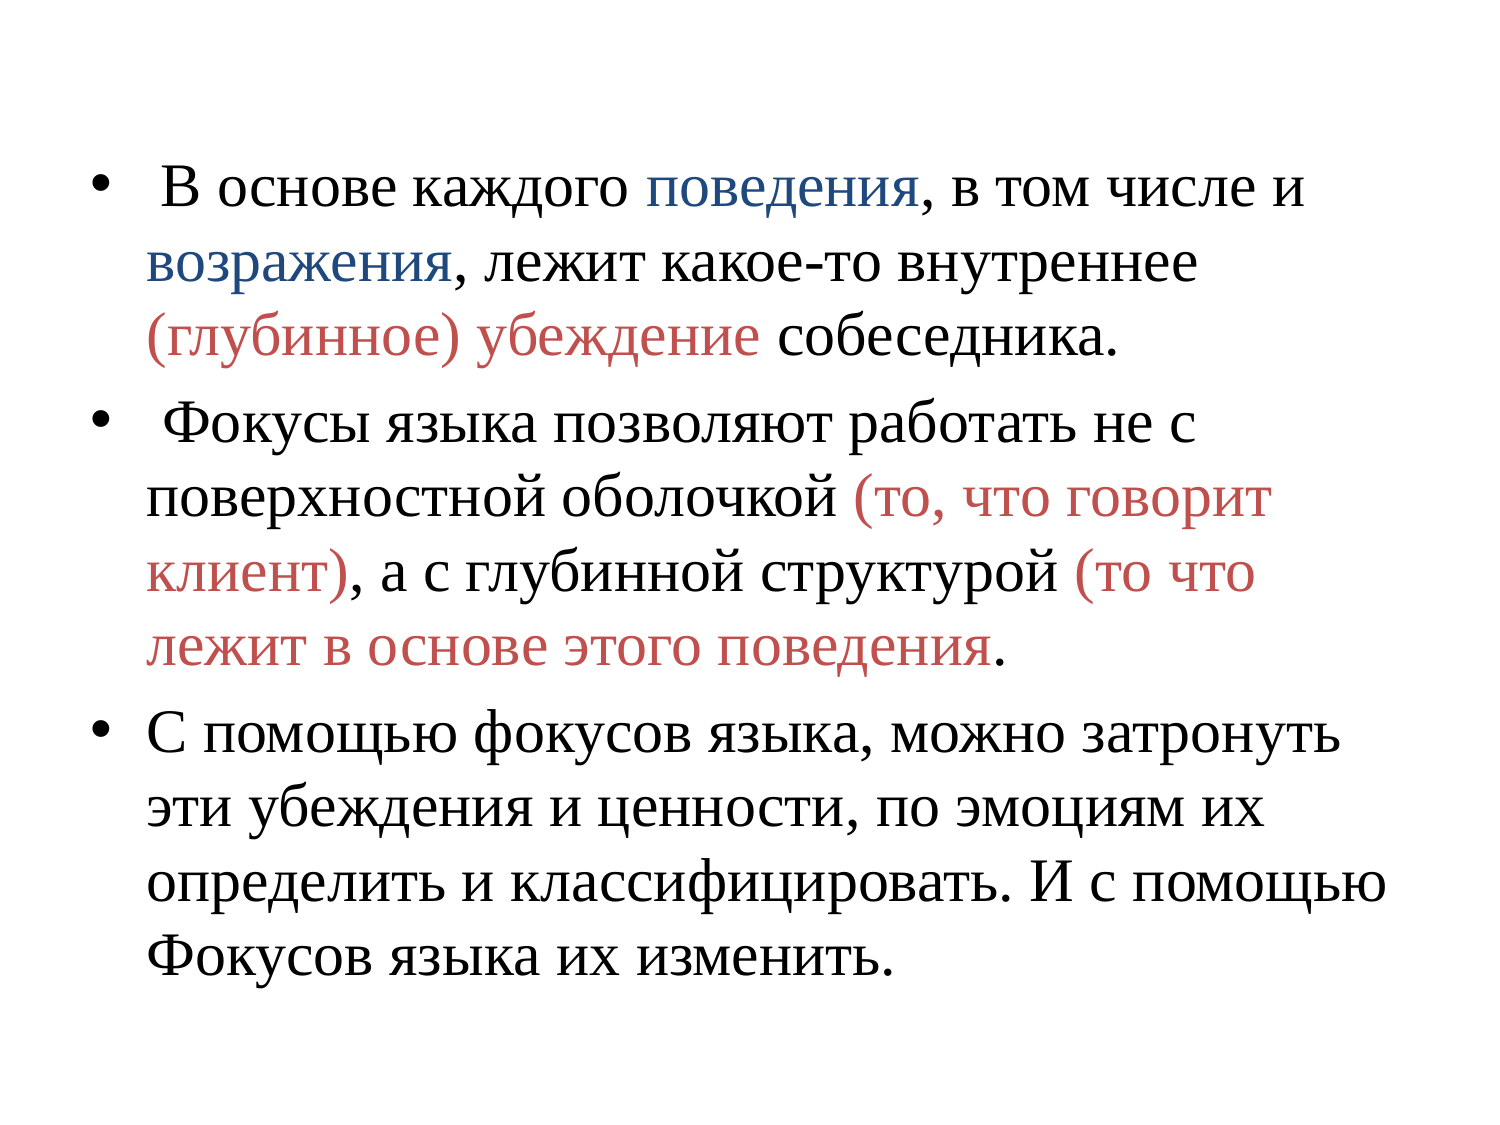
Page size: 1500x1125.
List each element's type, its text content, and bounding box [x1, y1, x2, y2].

list В основе каждого поведения, в том числе и возражения, лежит какое-то внутреннее (глубинное) убеждение собеседника. Фокусы языка позволяют работать не с поверхностной оболочкой (то, что говорит клиент), а с глубинной структурой (то что лежит в основе этого поведения. С помощью фокусов языка, можно затронуть эти убеждения и ценности, по эмоциям их определить и классифицировать. И с помощью Фокусов языка их изменить. [75, 137, 1425, 1005]
